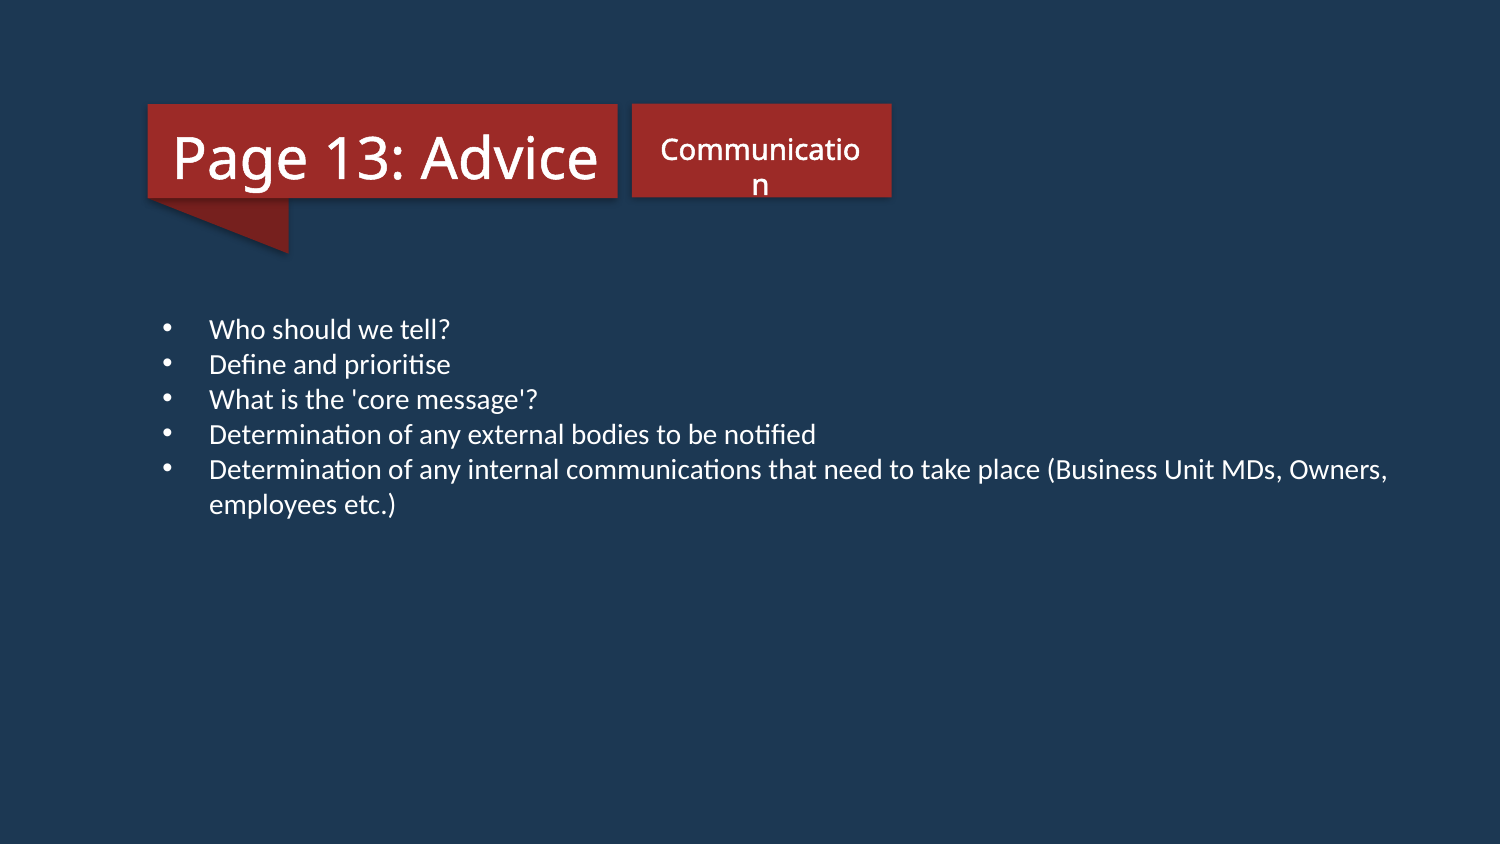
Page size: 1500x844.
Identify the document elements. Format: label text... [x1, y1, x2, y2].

text_box Communication [641, 123, 880, 208]
text_box Page 13: Advice [156, 78, 739, 198]
text_box Who should we tell? Define and prioritise What is the 'core message'? Determination of any external bodies to be notified Determination of any internal communications that need to take place (Business Unit MDs, Owners, employees etc.) [147, 232, 1424, 528]
text_box [631, 103, 892, 198]
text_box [147, 103, 618, 254]
